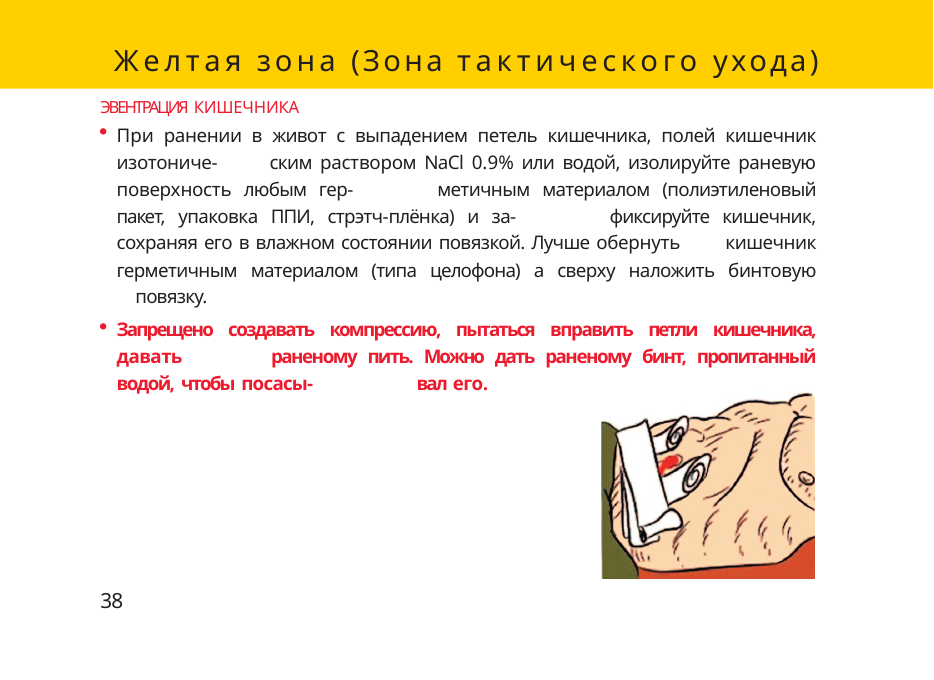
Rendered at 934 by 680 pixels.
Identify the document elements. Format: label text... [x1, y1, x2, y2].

text_box ЭВЕНТРАЦИЯ КИШЕЧНИКА При ранении в живот с выпадением петель кишечника, полей кишечник изотониче- ским раствором NaCl 0.9% или водой, изолируйте раневую поверхность любым гер- метичным материалом (полиэтиленовый пакет, упаковка ППИ, стрэтч-плёнка) и за- фиксируйте кишечник, сохраняя его в влажном состоянии повязкой. Лучше обернуть кишечник герметичным материалом (типа целофона) а сверху наложить бинтовую повязку. Запрещено создавать компрессию, пытаться вправить петли кишечника, давать раненому пить. Можно дать раненому бинт, пропитанный водой, чтобы посасы- вал его. [98, 89, 818, 395]
text_box 38 [98, 585, 126, 613]
title Желтая зона (Зона тактического ухода) [107, 40, 827, 156]
picture [601, 389, 816, 579]
text_box [0, 0, 934, 89]
